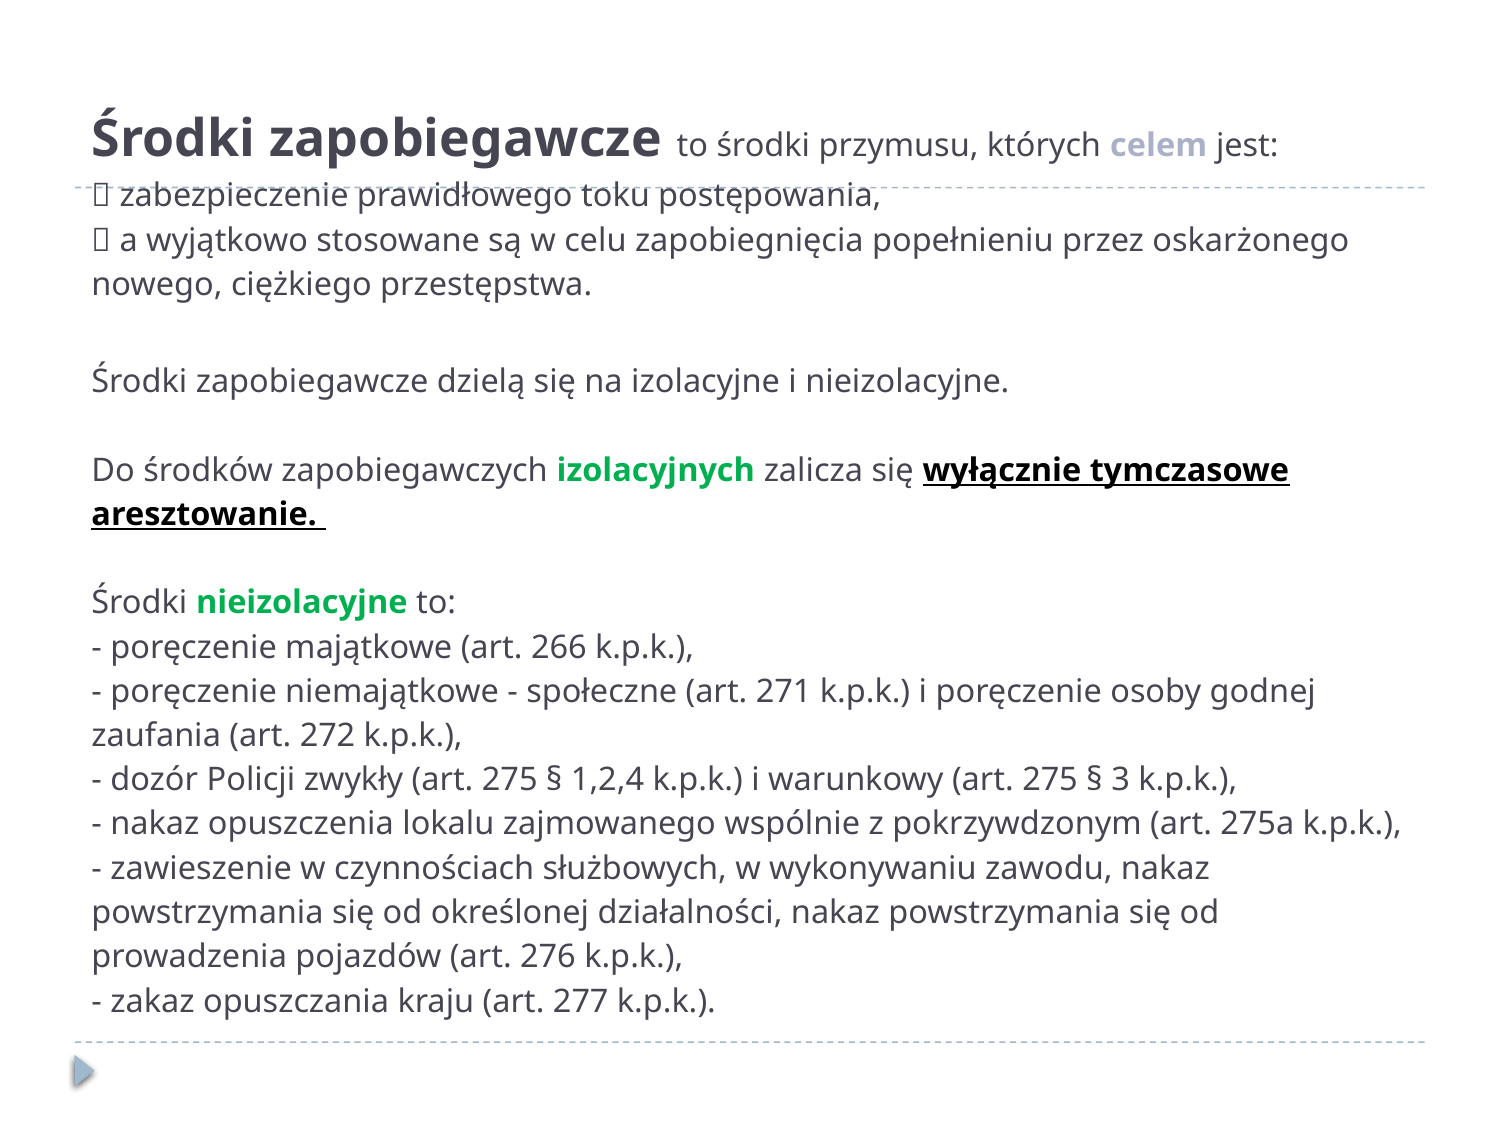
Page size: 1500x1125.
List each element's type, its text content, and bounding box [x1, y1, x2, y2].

title Środki zapobiegawcze to środki przymusu, których celem jest:  zabezpieczenie prawidłowego toku postępowania,  a wyjątkowo stosowane są w celu zapobiegnięcia popełnieniu przez oskarżonego nowego, ciężkiego przestępstwa. Środki zapobiegawcze dzielą się na izolacyjne i nieizolacyjne. Do środków zapobiegawczych izolacyjnych zalicza się wyłącznie tymczasowe aresztowanie. Środki nieizolacyjne to: - poręczenie majątkowe (art. 266 k.p.k.), - poręczenie niemajątkowe - społeczne (art. 271 k.p.k.) i poręczenie osoby godnej zaufania (art. 272 k.p.k.), - dozór Policji zwykły (art. 275 § 1,2,4 k.p.k.) i warunkowy (art. 275 § 3 k.p.k.), - nakaz opuszczenia lokalu zajmowanego wspólnie z pokrzywdzonym (art. 275a k.p.k.), - zawieszenie w czynnościach służbowych, w wykonywaniu zawodu, nakaz powstrzymania się od określonej działalności, nakaz powstrzymania się od prowadzenia pojazdów (art. 276 k.p.k.), - zakaz opuszczania kraju (art. 277 k.p.k.). [76, 90, 1436, 1083]
